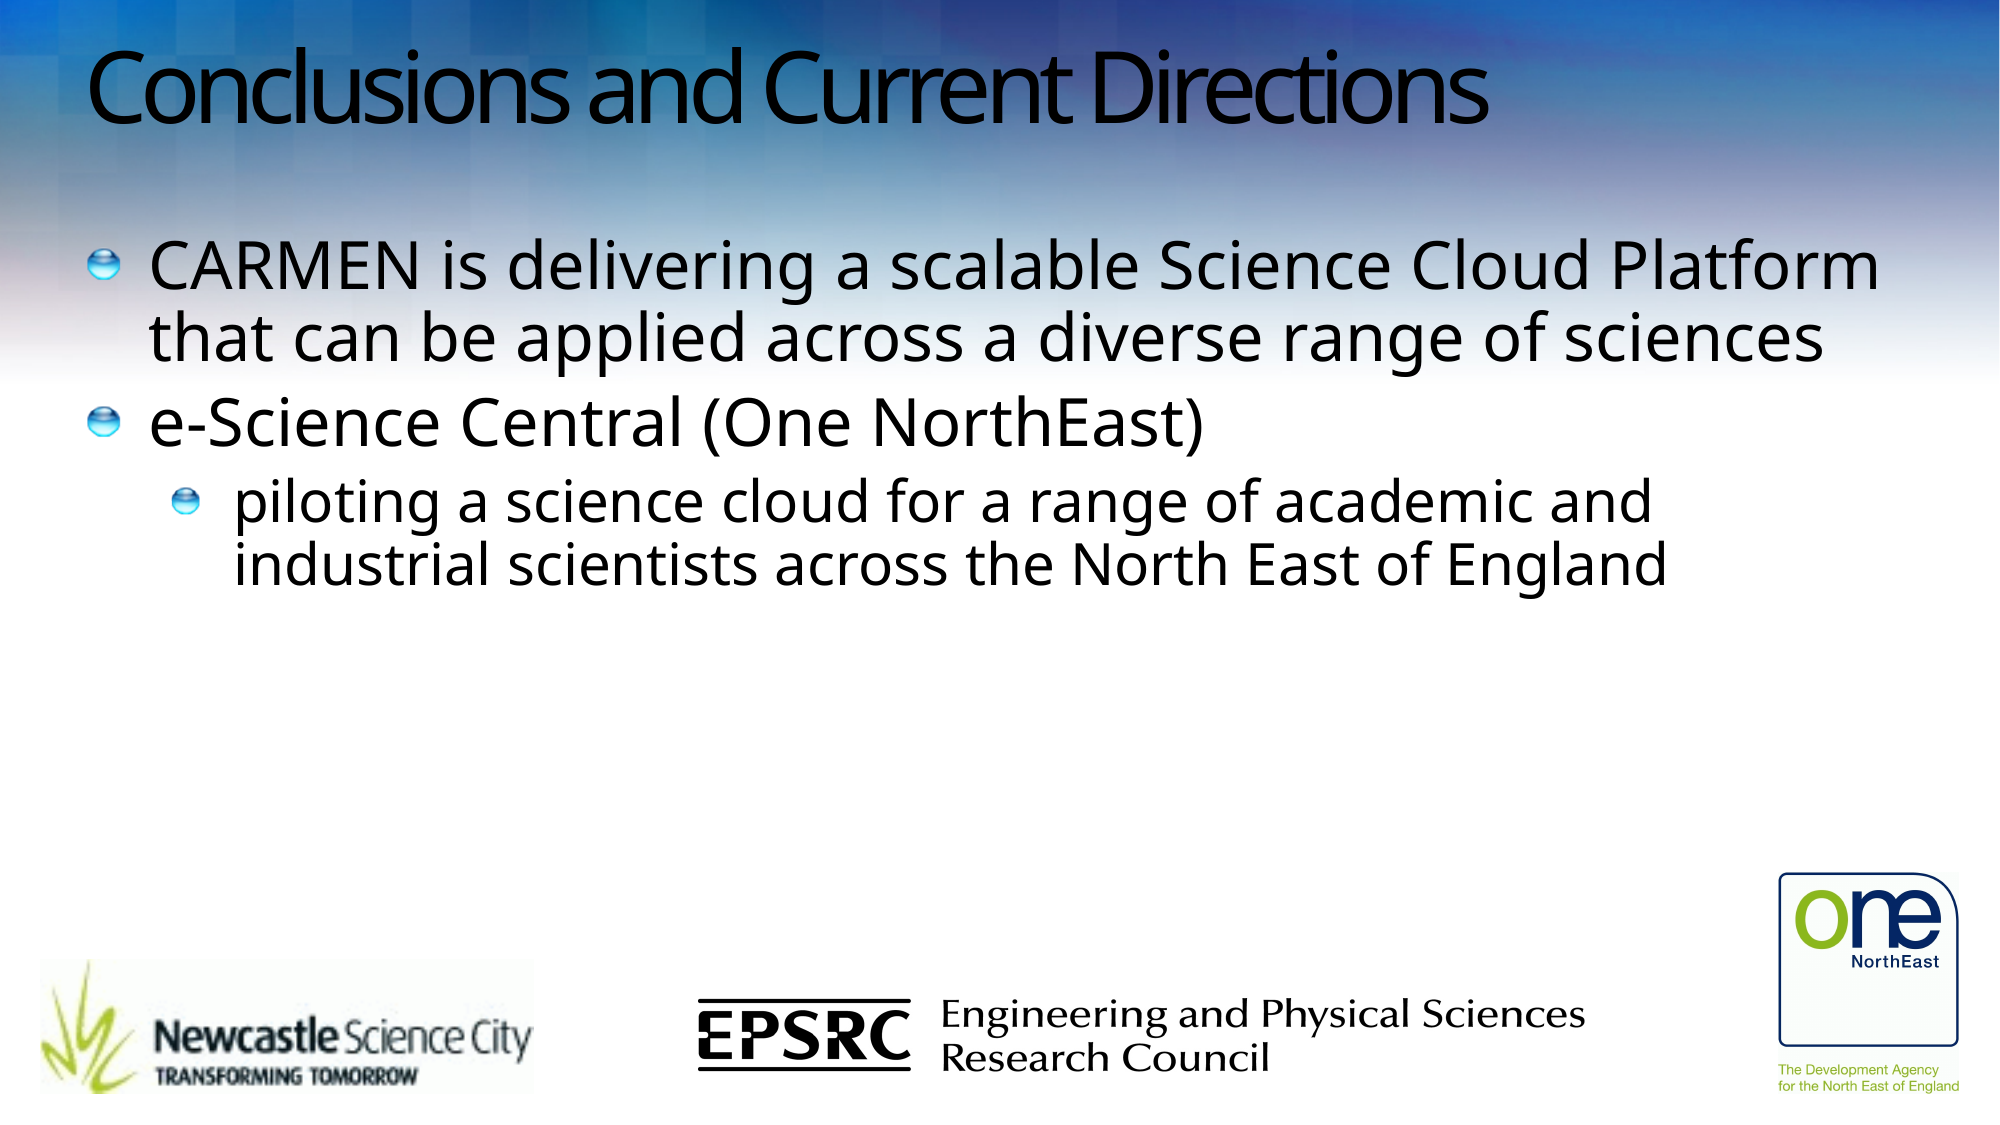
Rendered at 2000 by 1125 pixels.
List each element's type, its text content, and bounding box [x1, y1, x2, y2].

picture [0, 0, 2000, 1125]
list CARMEN is delivering a scalable Science Cloud Platform that can be applied across a diverse range of sciences e-Science Central (One NorthEast) piloting a science cloud for a range of academic and industrial scientists across the North East of England [83, 231, 1917, 595]
title Conclusions and Current Directions [84, 37, 1917, 147]
